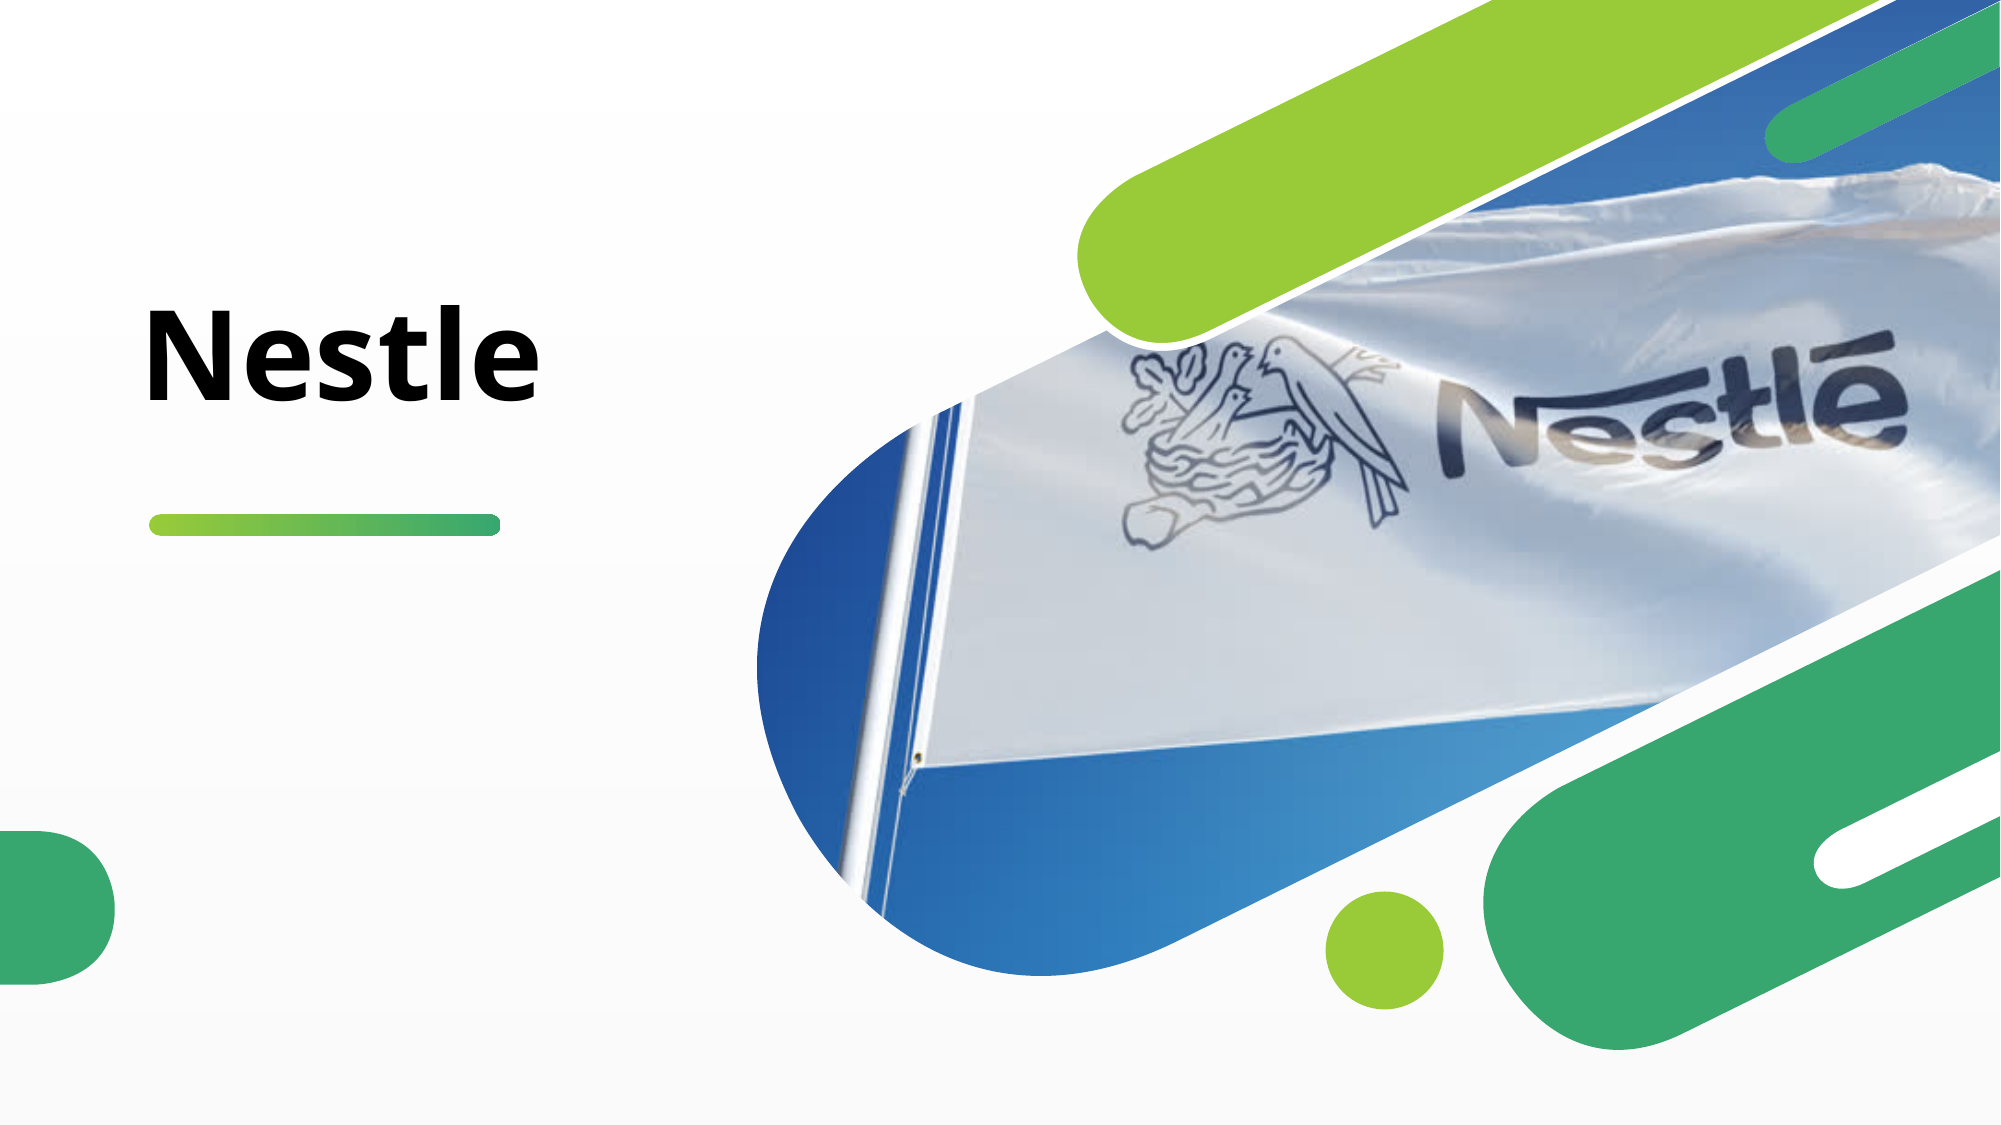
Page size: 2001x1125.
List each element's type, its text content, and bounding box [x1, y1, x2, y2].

picture [756, 0, 2001, 976]
title Nestle [124, 235, 756, 485]
